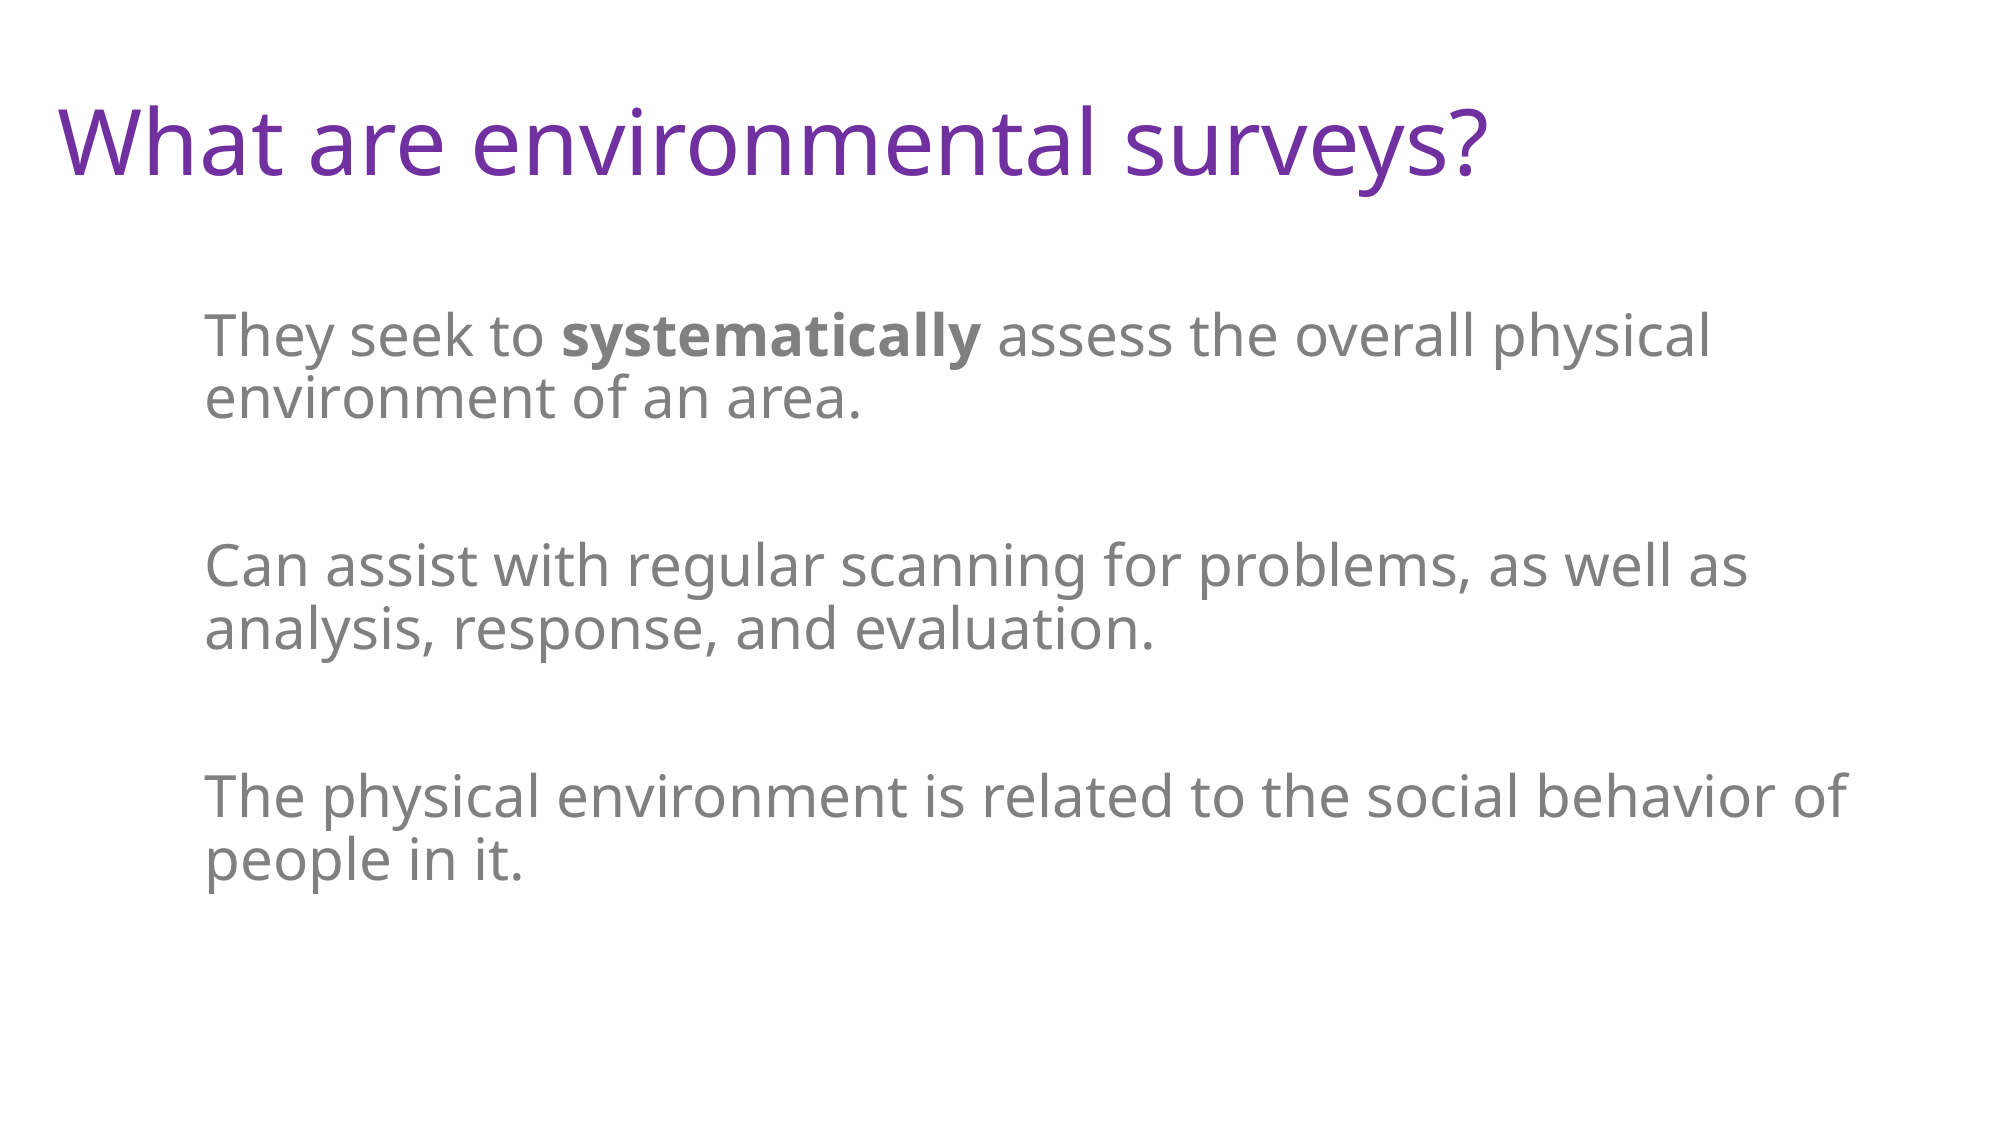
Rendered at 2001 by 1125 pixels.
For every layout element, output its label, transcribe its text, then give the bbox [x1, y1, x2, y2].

list They seek to systematically assess the overall physical environment of an area. Can assist with regular scanning for problems, as well as analysis, response, and evaluation. The physical environment is related to the social behavior of people in it. [189, 298, 1915, 1013]
title What are environmental surveys? [42, 37, 1768, 255]
